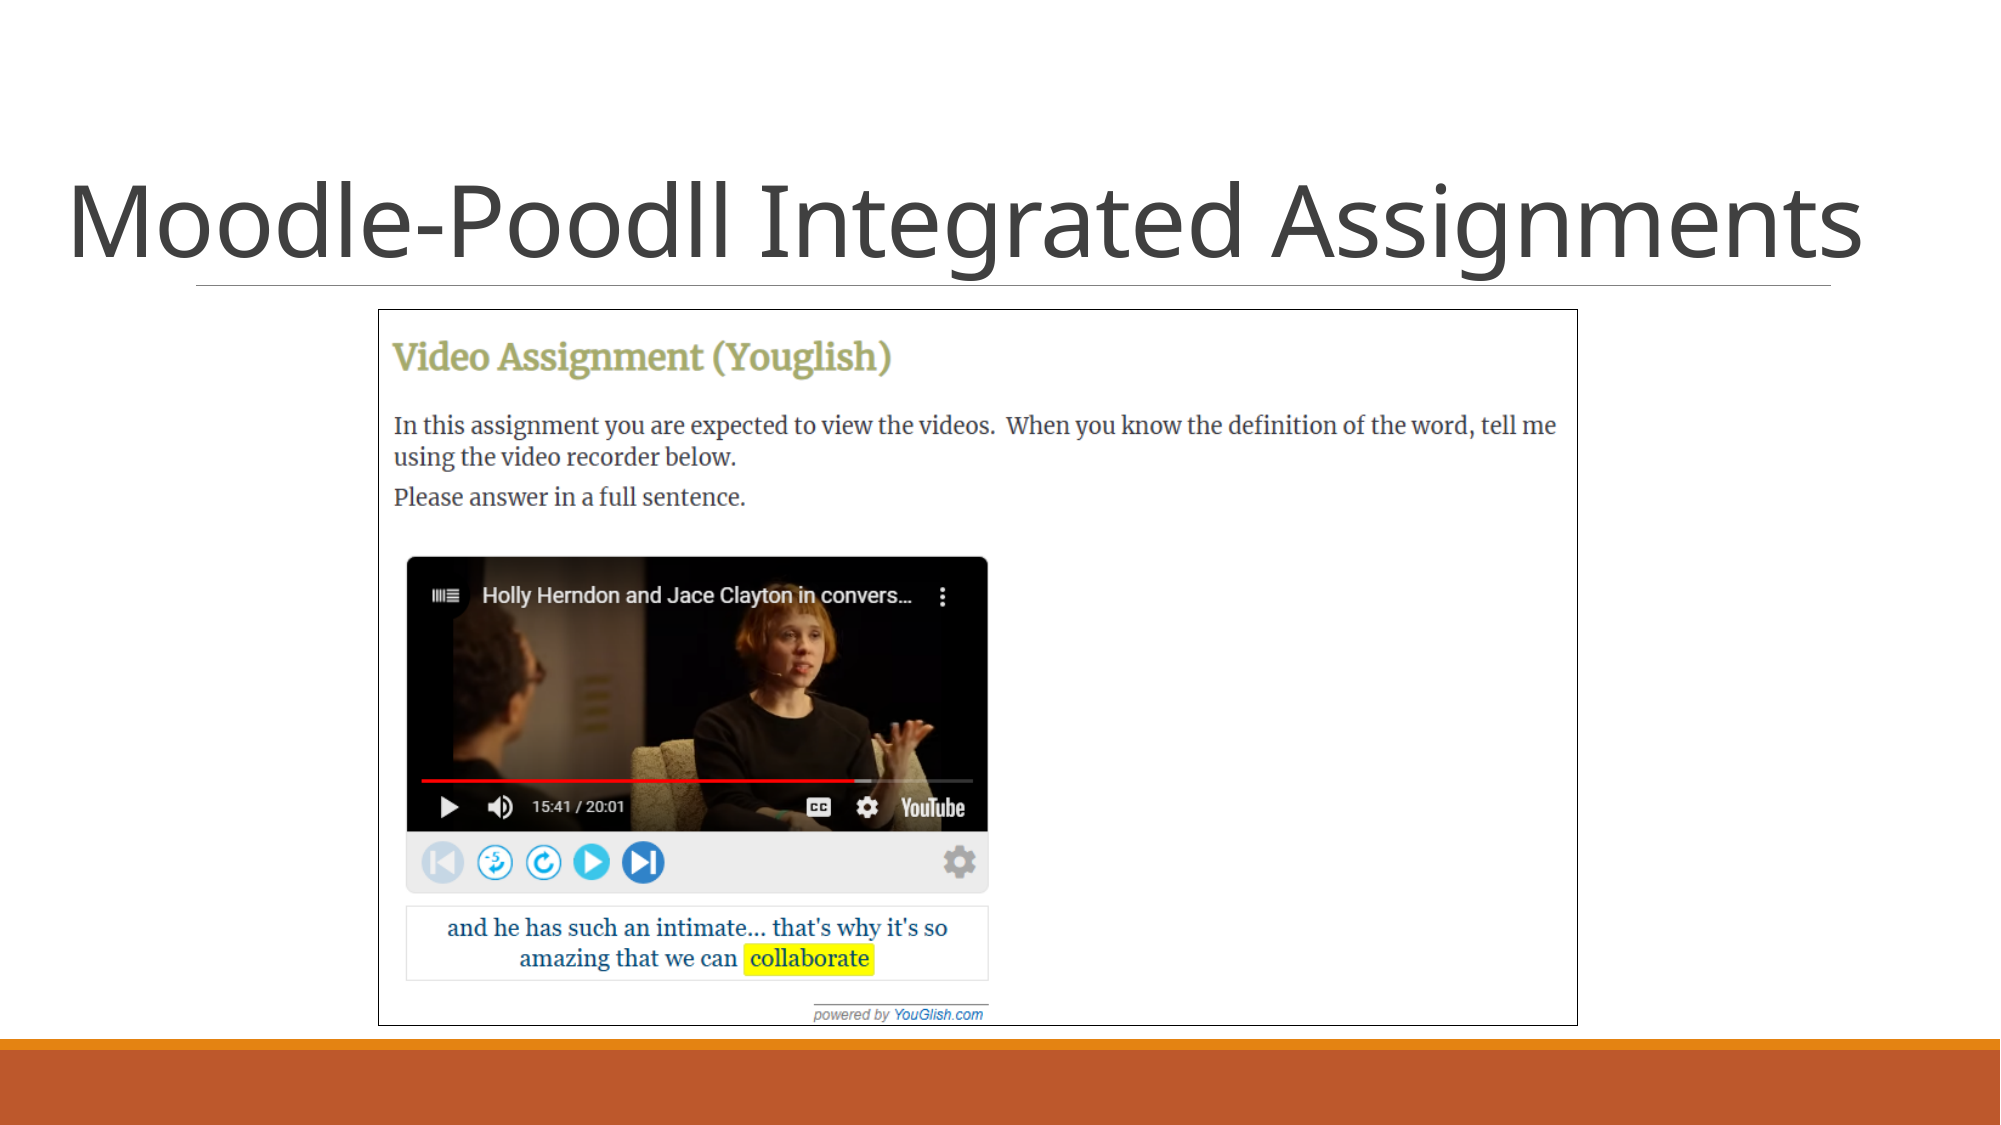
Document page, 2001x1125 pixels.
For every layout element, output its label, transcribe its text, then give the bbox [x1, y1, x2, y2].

title Moodle-Poodll Integrated Assignments [50, 47, 2000, 285]
picture [377, 309, 1578, 1027]
